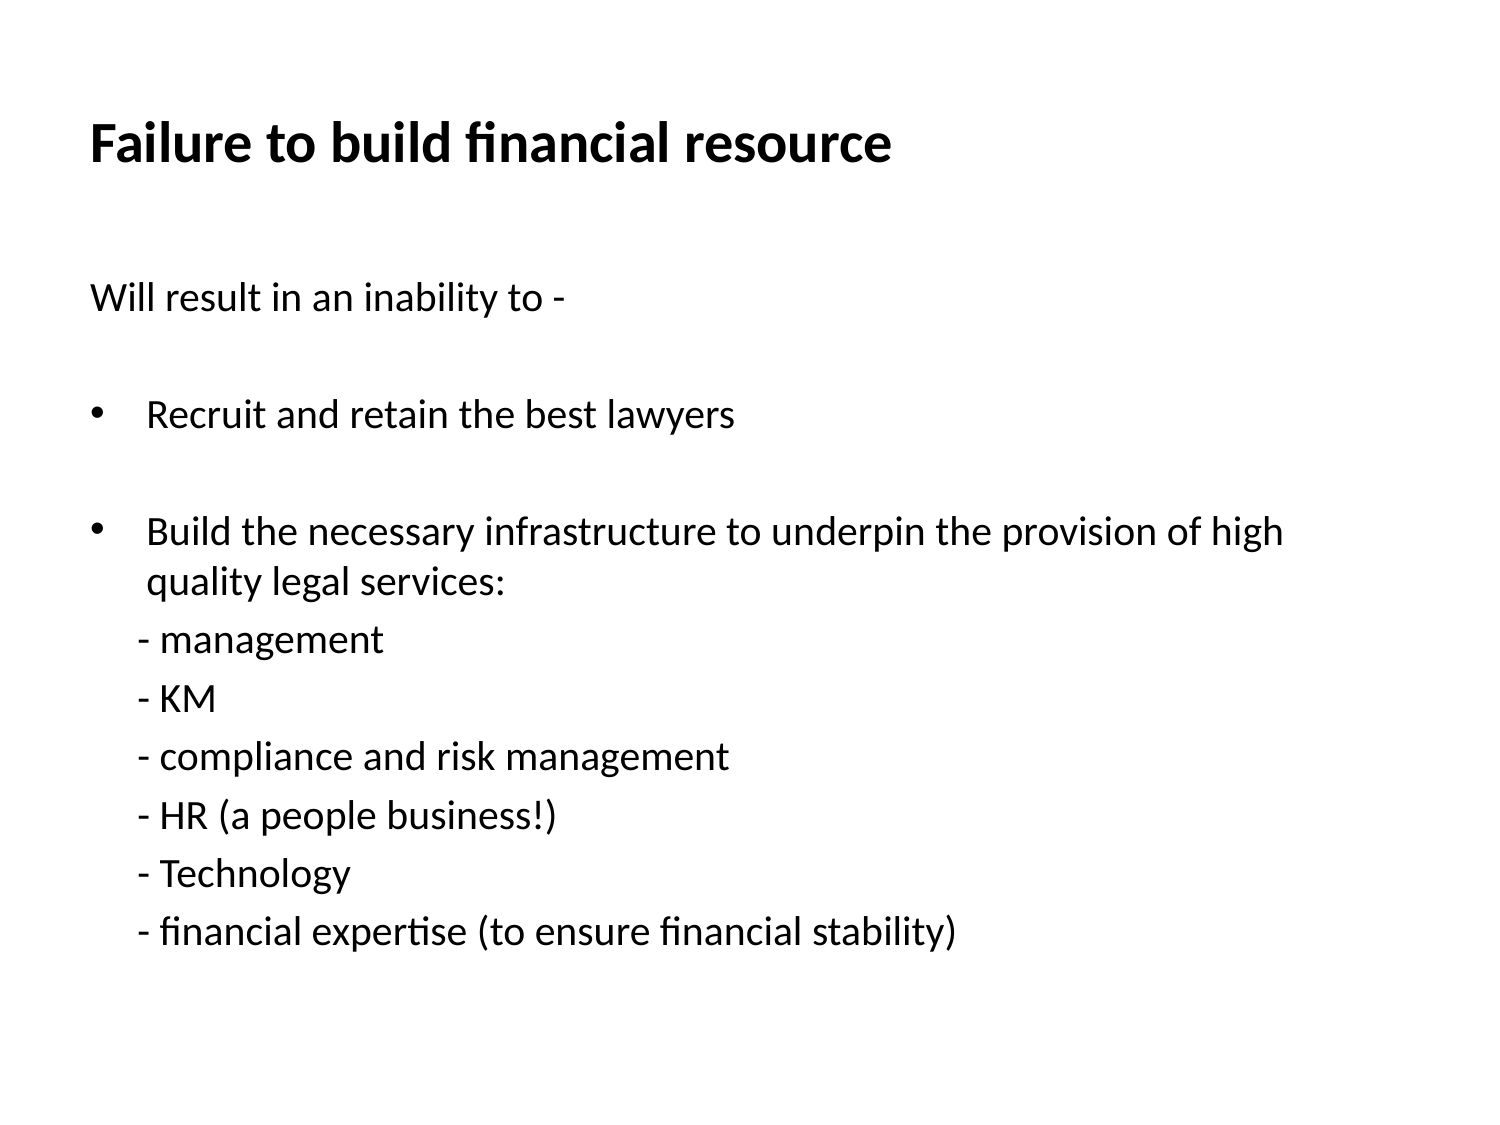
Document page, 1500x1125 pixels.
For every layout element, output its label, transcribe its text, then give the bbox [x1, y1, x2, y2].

list Will result in an inability to - Recruit and retain the best lawyers Build the necessary infrastructure to underpin the provision of high quality legal services: - management - KM - compliance and risk management - HR (a people business!) - Technology - financial expertise (to ensure financial stability) [75, 262, 1425, 1005]
title Failure to build financial resource [75, 45, 1425, 233]
